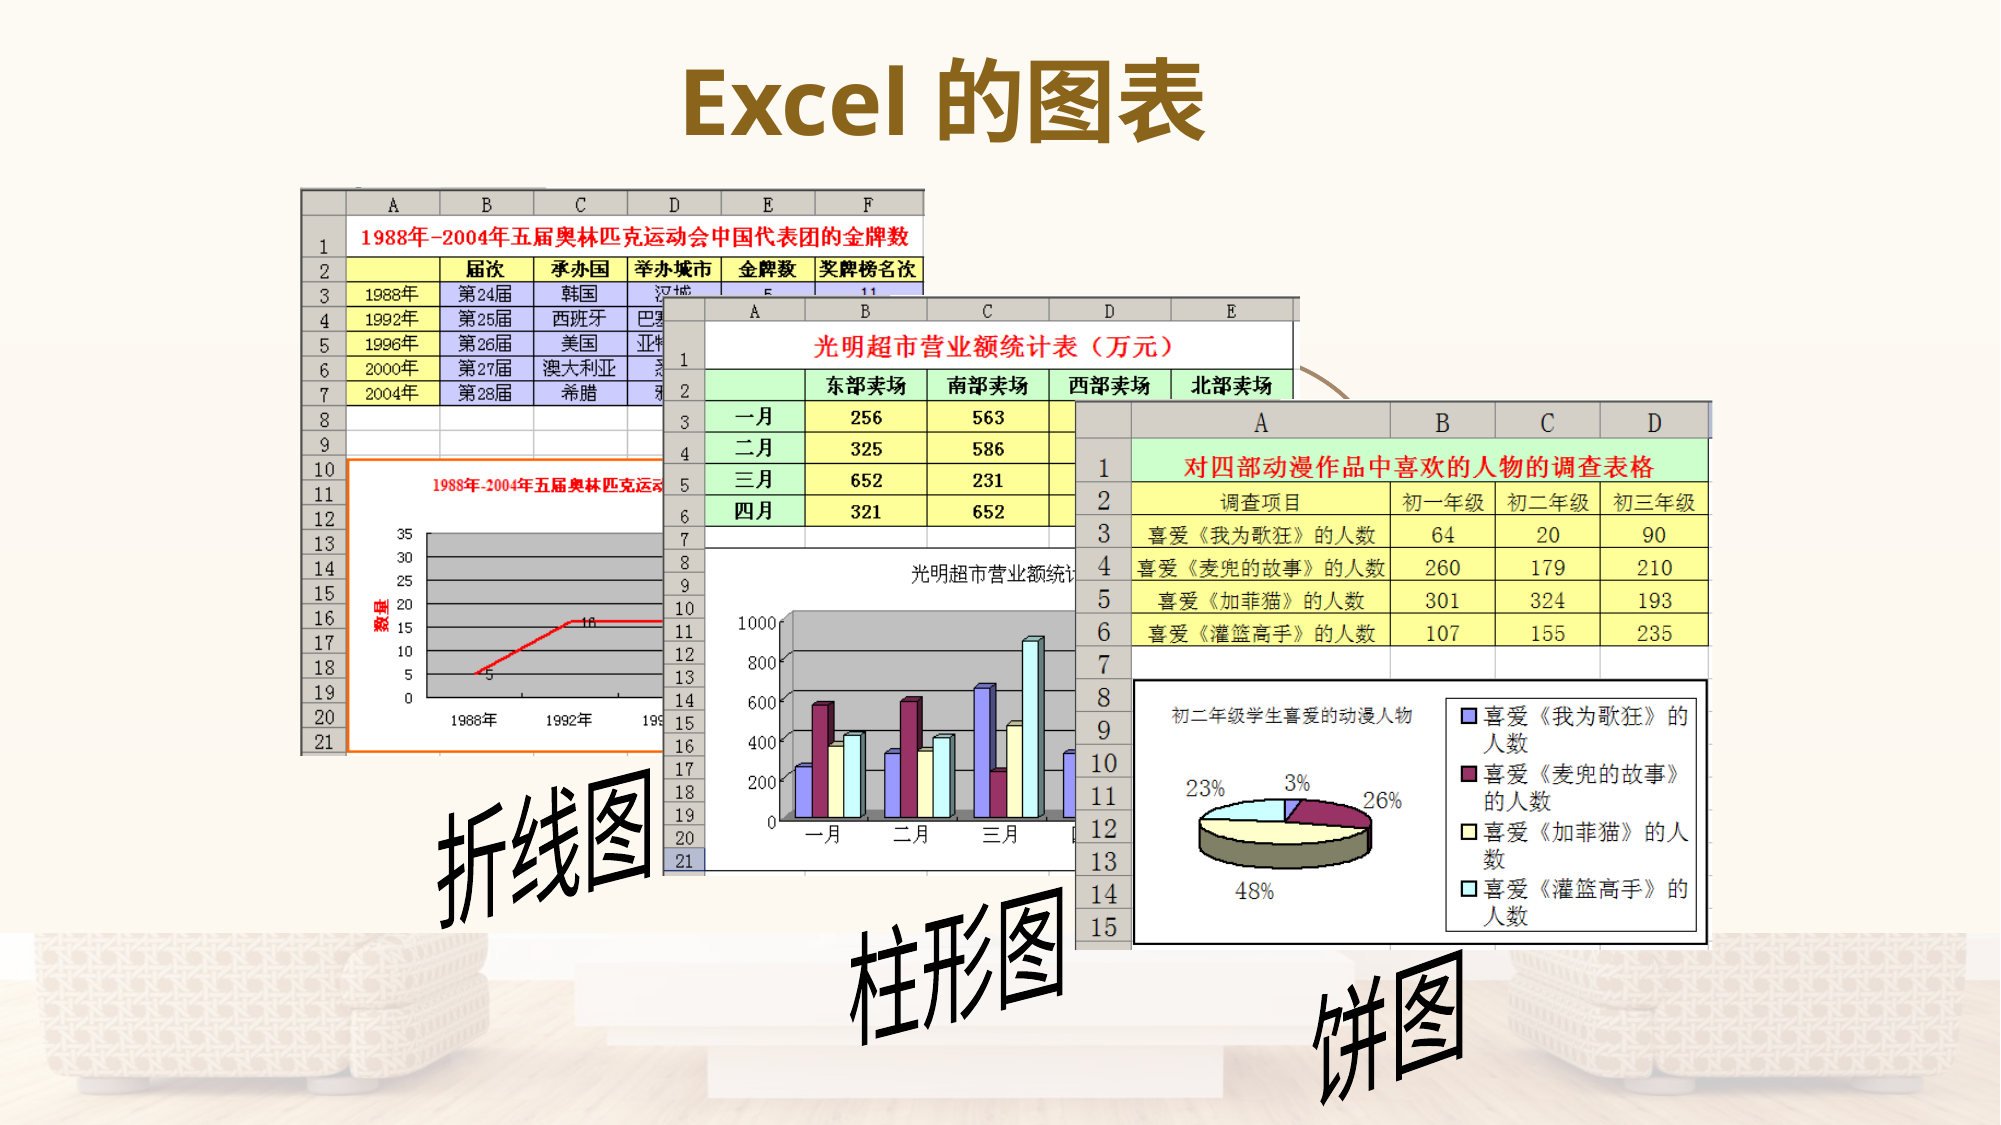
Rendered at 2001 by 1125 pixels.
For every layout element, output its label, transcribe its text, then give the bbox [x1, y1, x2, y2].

picture [299, 187, 1713, 950]
title Excel的图表 [324, 37, 1563, 163]
